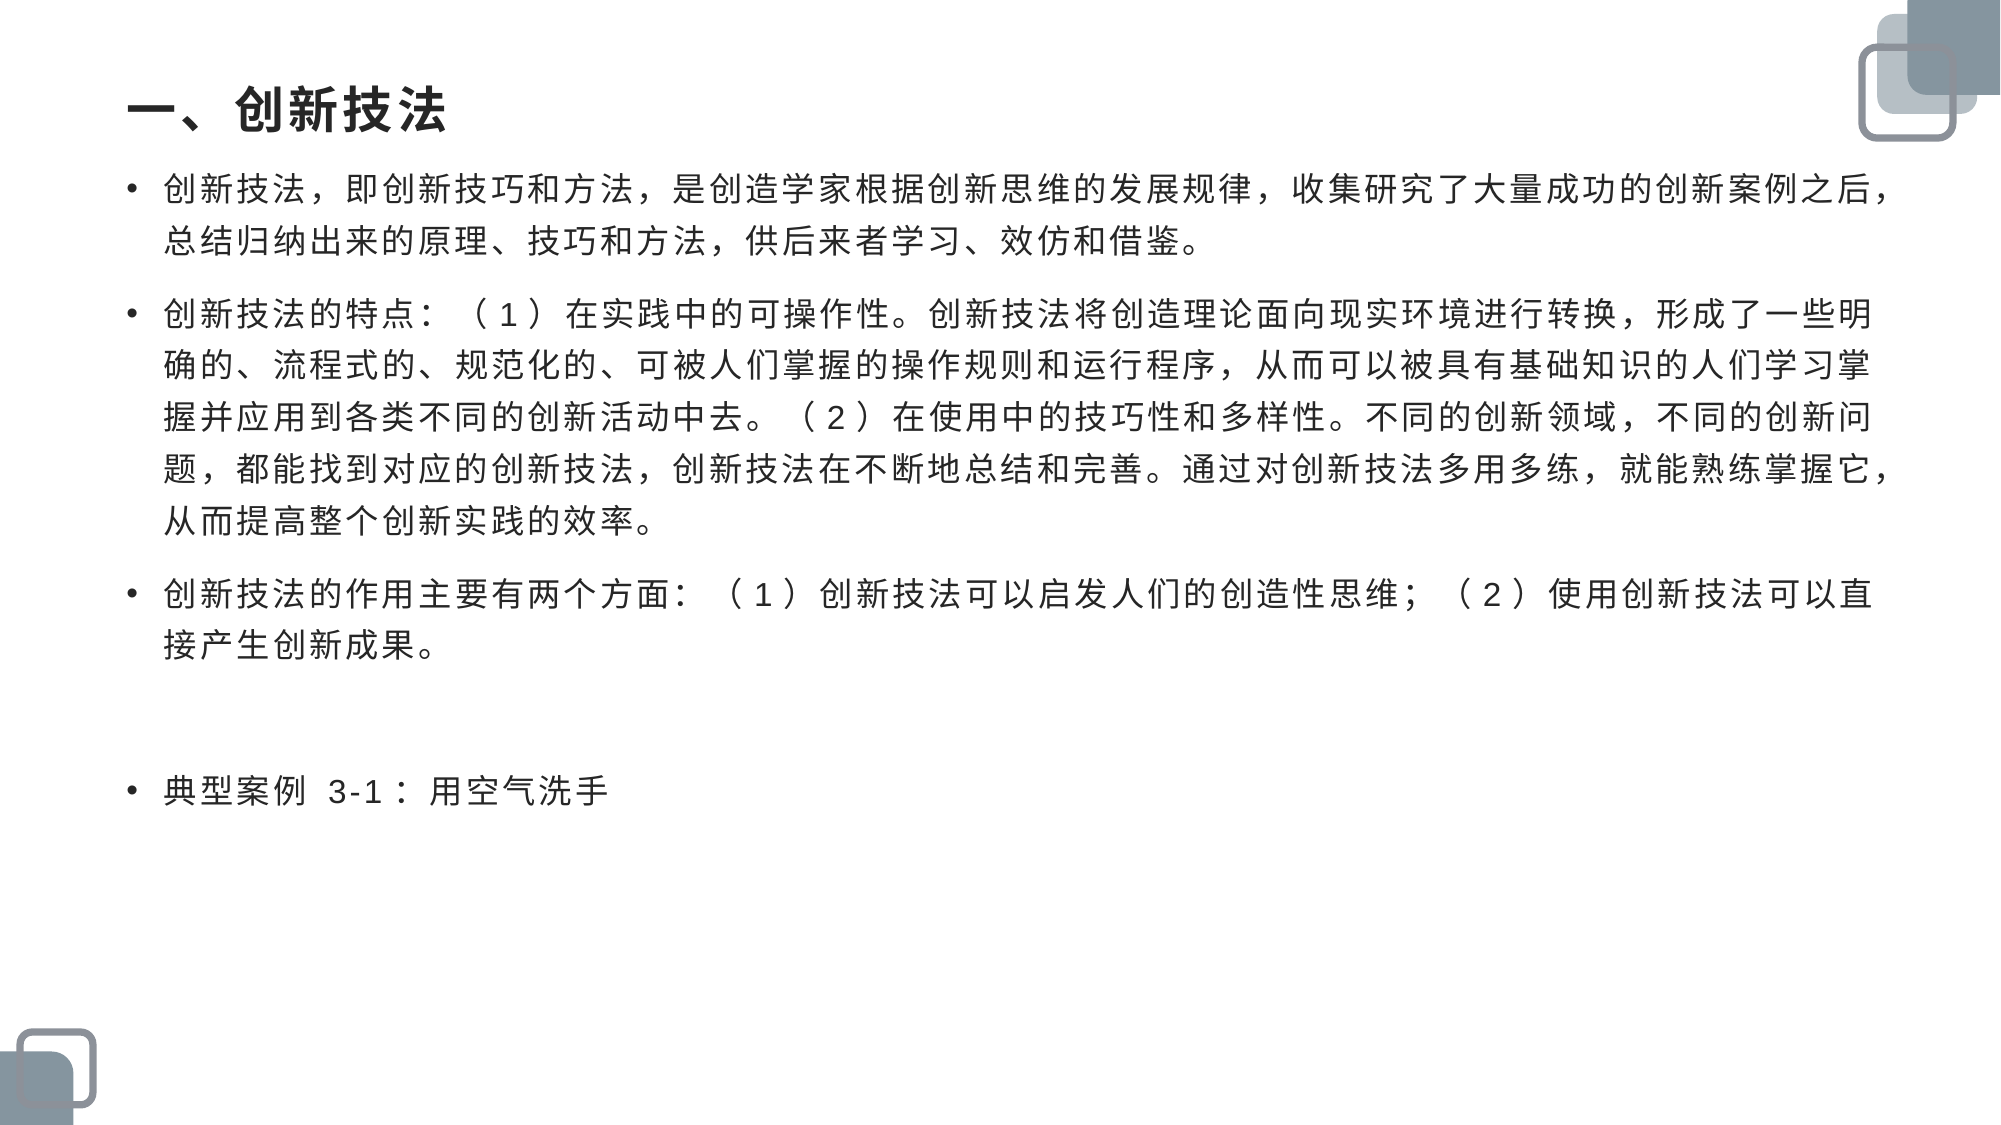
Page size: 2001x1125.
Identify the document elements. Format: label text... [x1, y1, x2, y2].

title 一、创新技法 [109, 72, 1891, 146]
list 创新技法，即创新技巧和方法，是创造学家根据创新思维的发展规律，收集研究了大量成功的创新案例之后，总结归纳出来的原理、技巧和方法，供后来者学习、效仿和借鉴。 创新技法的特点：（1）在实践中的可操作性。创新技法将创造理论面向现实环境进行转换，形成了一些明确的、流程式的、规范化的、可被人们掌握的操作规则和运行程序，从而可以被具有基础知识的人们学习掌握并应用到各类不同的创新活动中去。（2）在使用中的技巧性和多样性。不同的创新领域，不同的创新问题，都能找到对应的创新技法，创新技法在不断地总结和完善。通过对创新技法多用多练，就能熟练掌握它，从而提高整个创新实践的效率。 创新技法的作用主要有两个方面：（1）创新技法可以启发人们的创造性思维；（2）使用创新技法可以直接产生创新成果。 典型案例 3-1：用空气洗手 [109, 156, 1891, 1041]
